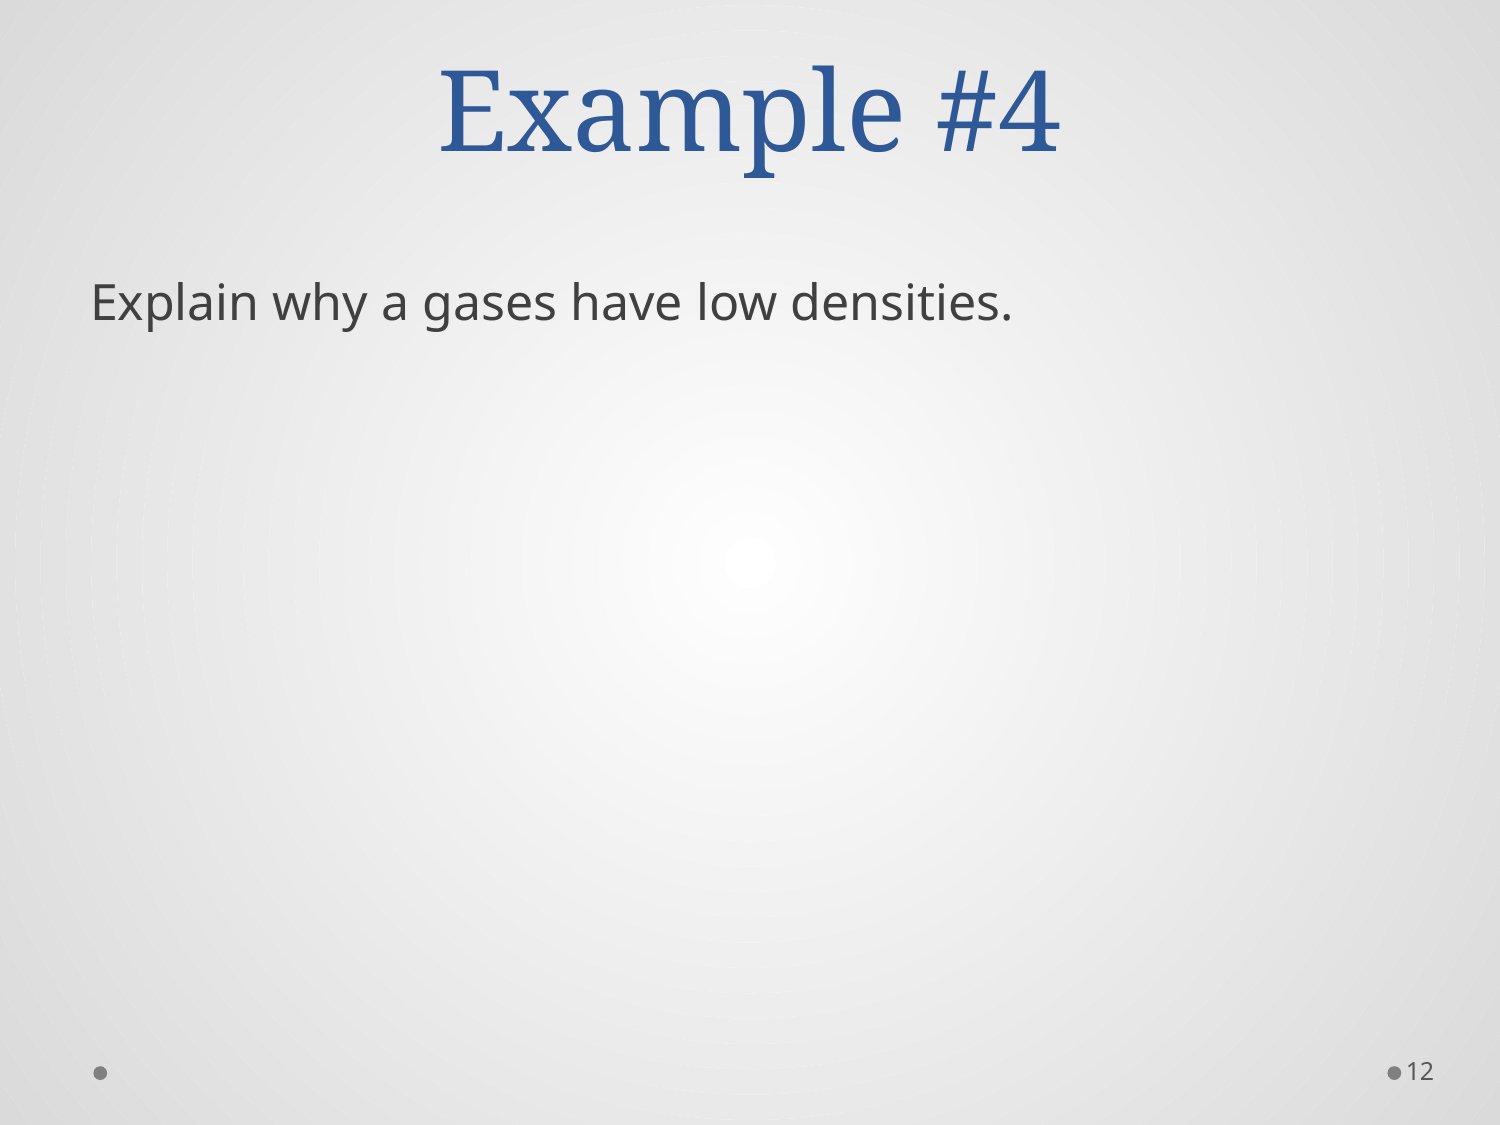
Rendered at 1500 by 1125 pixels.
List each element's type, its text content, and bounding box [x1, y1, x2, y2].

title Example #4 [75, 0, 1425, 182]
list Explain why a gases have low densities. [75, 262, 1425, 1005]
slide_number 12 [1401, 1042, 1494, 1103]
